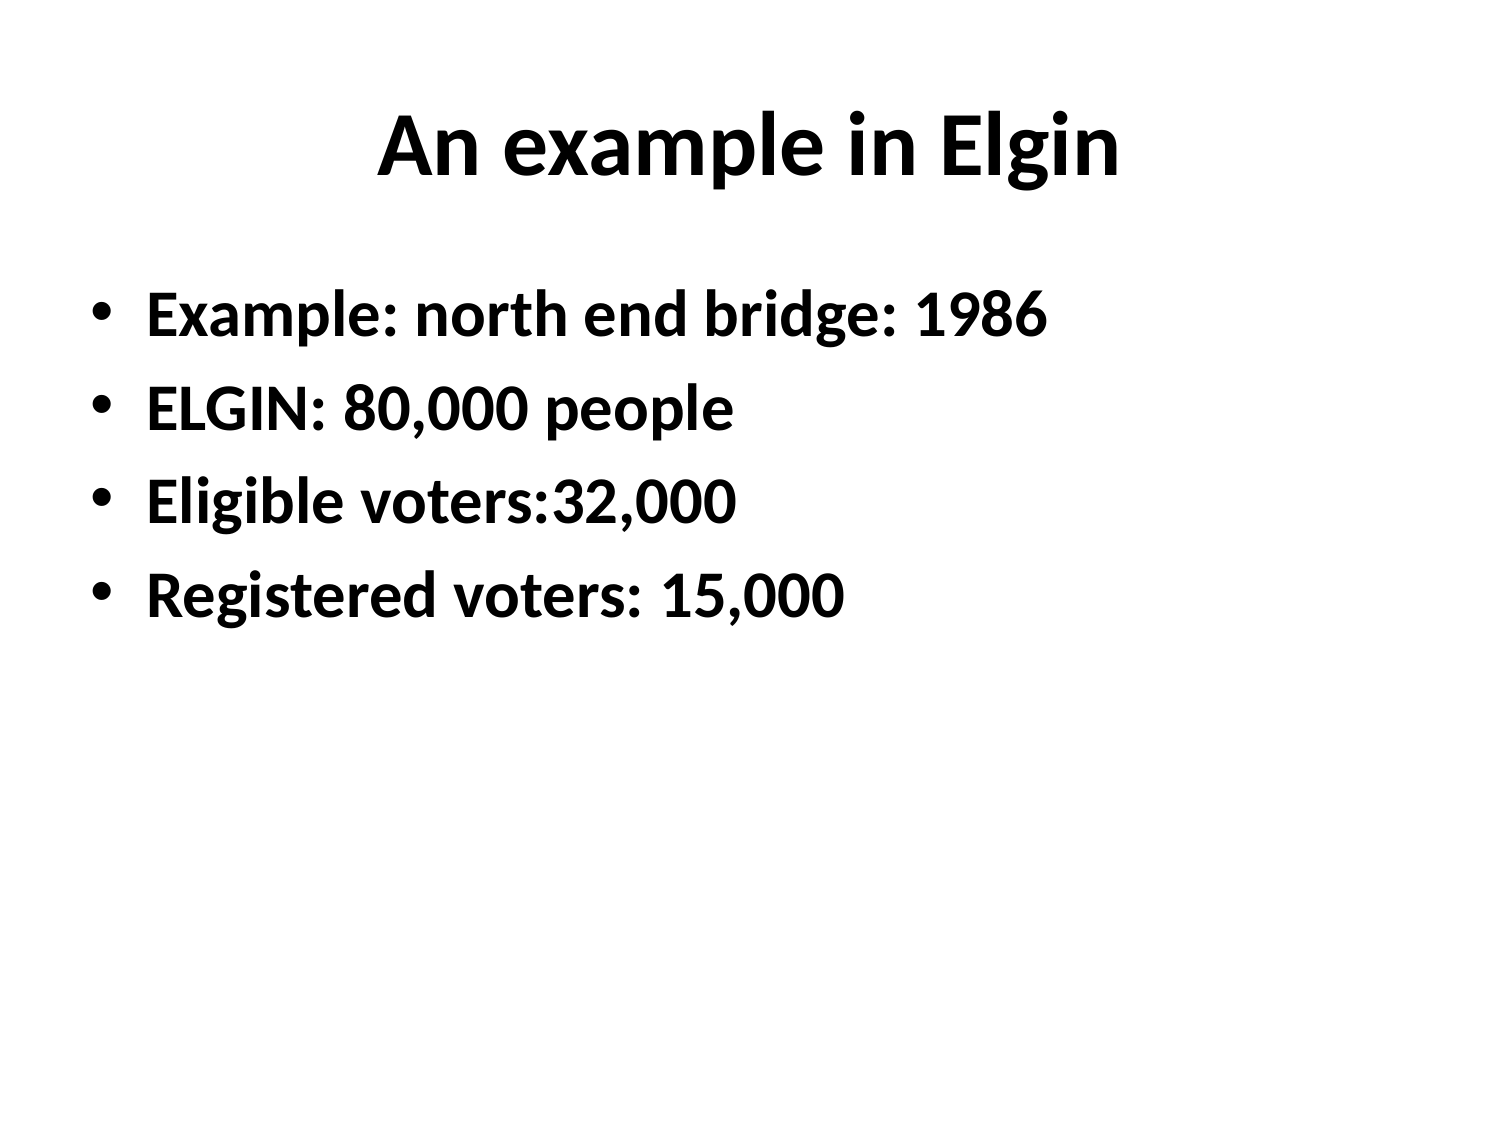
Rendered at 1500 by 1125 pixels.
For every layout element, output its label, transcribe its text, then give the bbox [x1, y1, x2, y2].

title An example in Elgin [75, 45, 1425, 233]
list Example: north end bridge: 1986 ELGIN: 80,000 people Eligible voters:32,000 Registered voters: 15,000 [75, 262, 1425, 1088]
